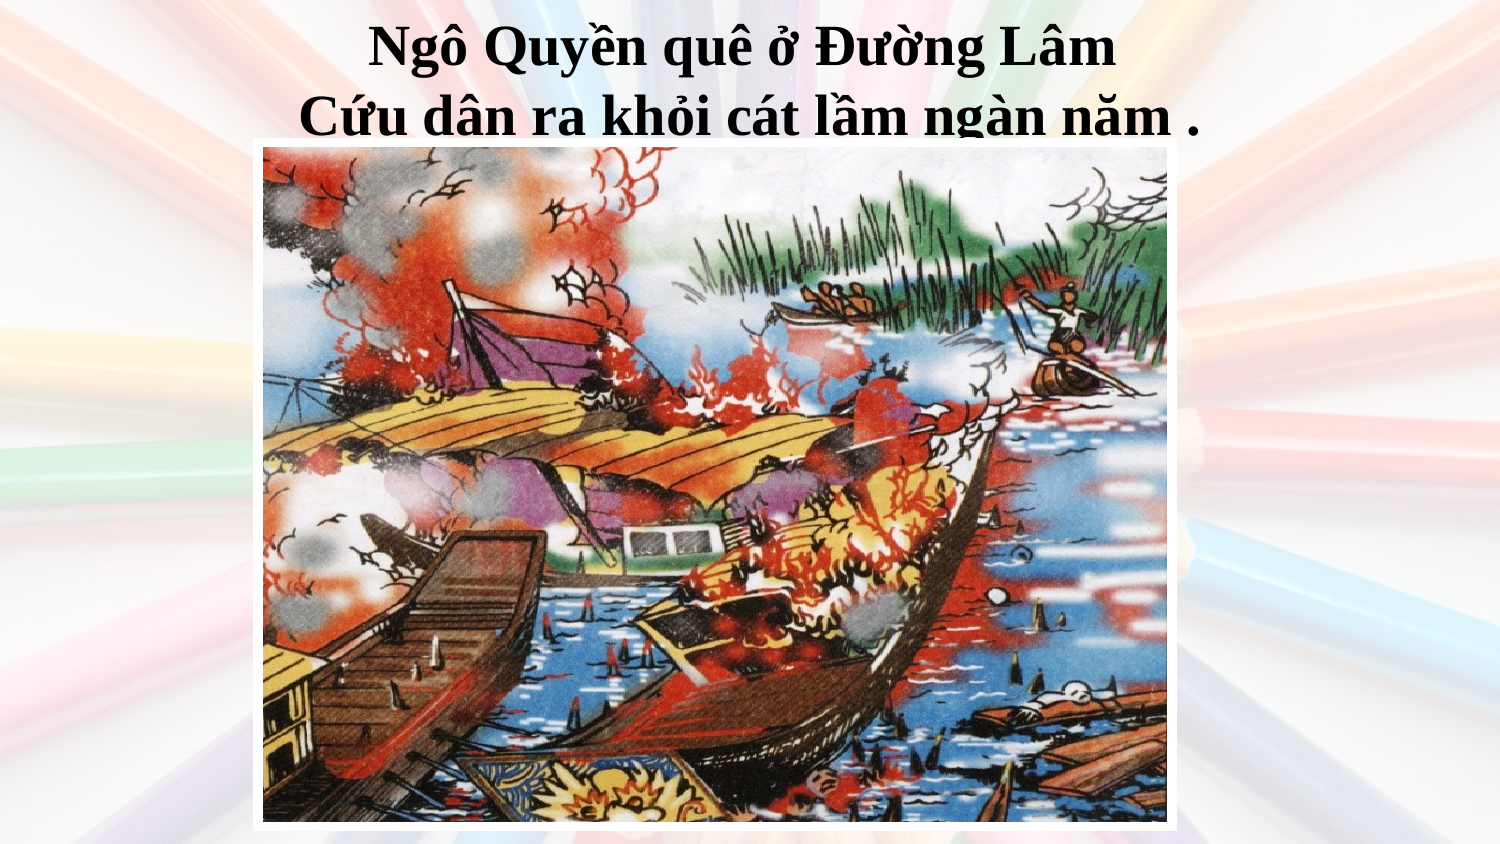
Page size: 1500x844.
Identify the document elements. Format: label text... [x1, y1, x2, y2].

title Ngô Quyền quê ở Đường Lâm Cứu dân ra khỏi cát lầm ngàn năm . [75, 0, 1425, 141]
picture [262, 146, 1168, 823]
